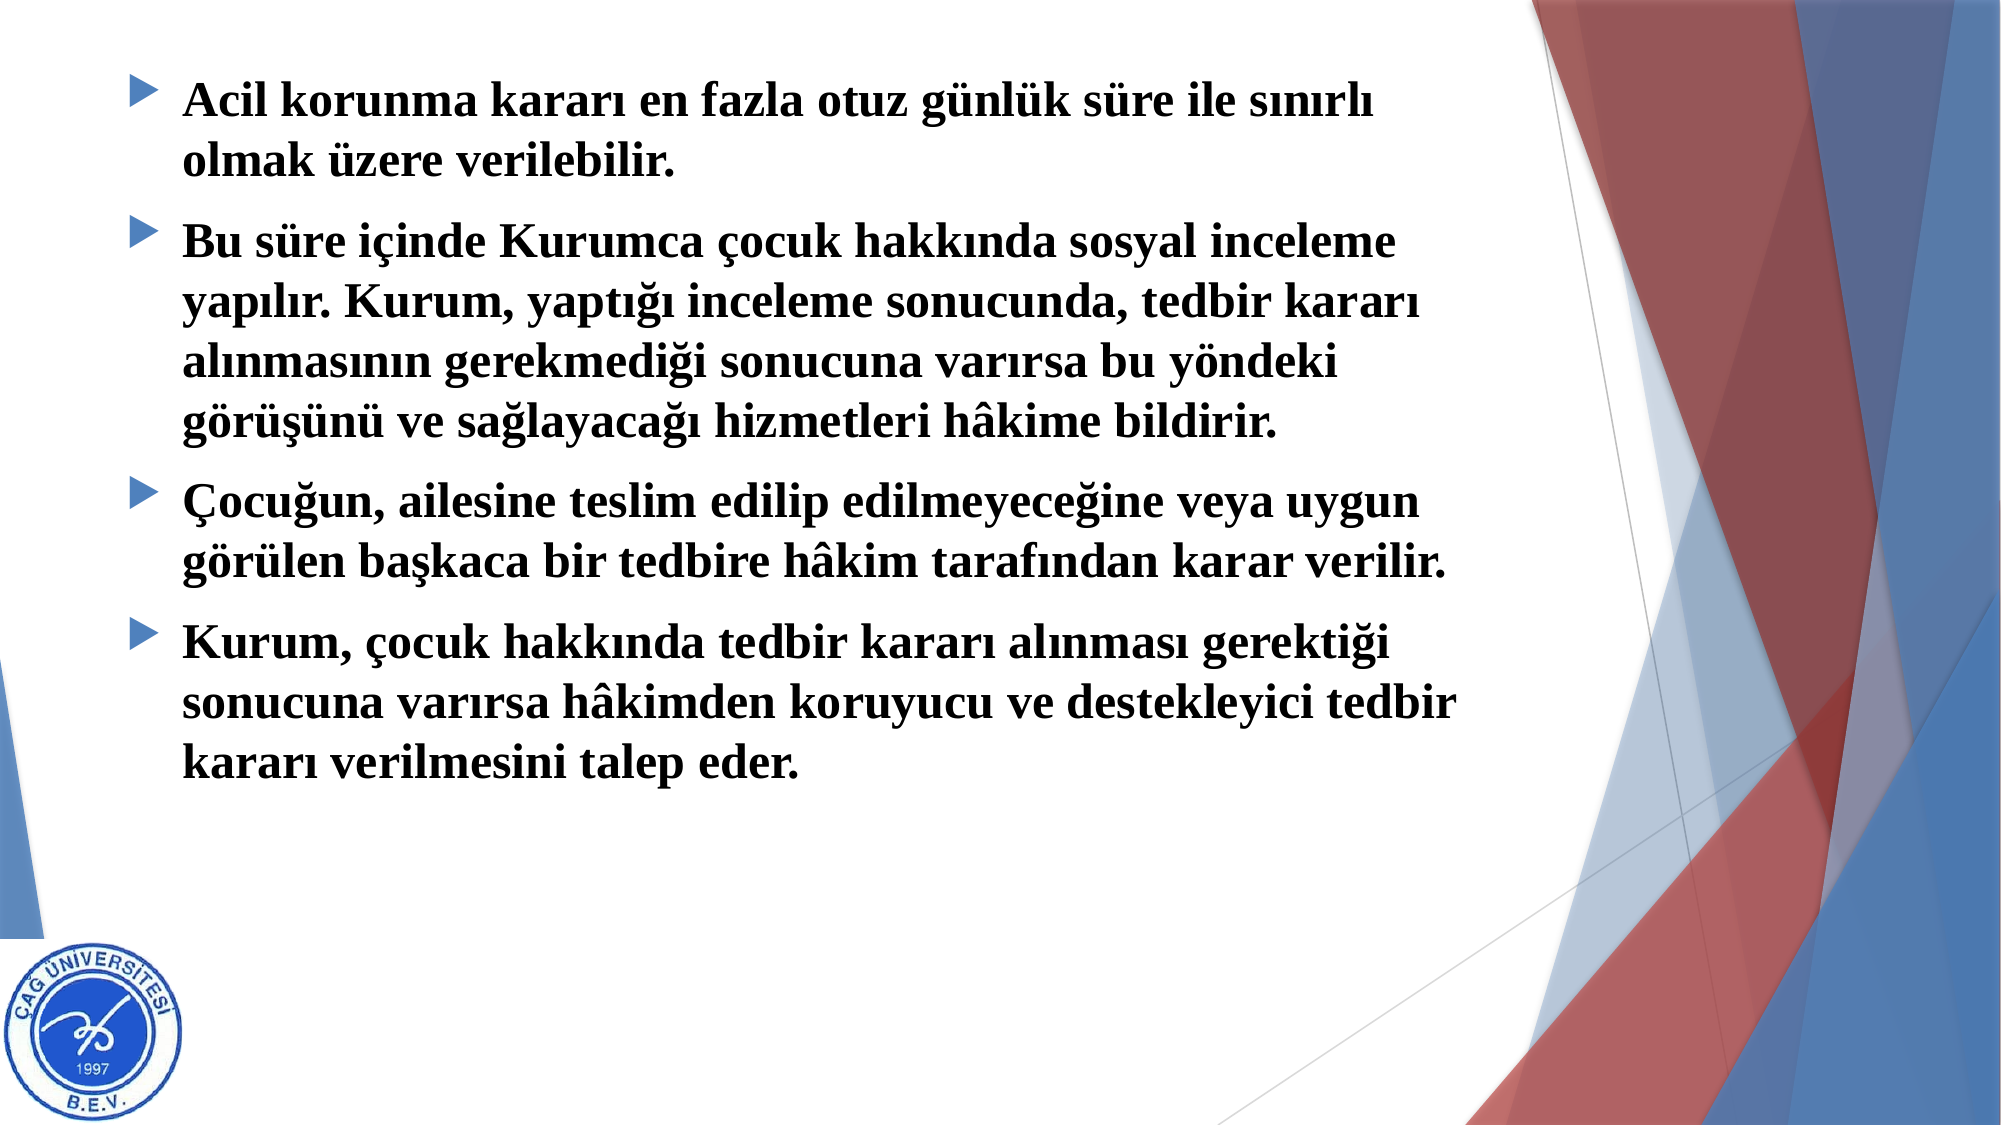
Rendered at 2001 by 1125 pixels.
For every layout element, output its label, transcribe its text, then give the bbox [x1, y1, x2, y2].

list Acil korunma kararı en fazla otuz günlük süre ile sınırlı olmak üzere verilebilir. Bu süre içinde Kurumca çocuk hakkında sosyal inceleme yapılır. Kurum, yaptığı inceleme sonucunda, tedbir kararı alınmasının gerekmediği sonucuna varırsa bu yöndeki görüşünü ve sağlayacağı hizmetleri hâkime bildirir. Çocuğun, ailesine teslim edilip edilmeyeceğine veya uygun görülen başkaca bir tedbire hâkim tarafından karar verilir. Kurum, çocuk hakkında tedbir kararı alınması gerektiği sonucuna varırsa hâkimden koruyucu ve destekleyici tedbir kararı verilmesini talep eder. [111, 58, 1522, 992]
picture [0, 939, 187, 1125]
